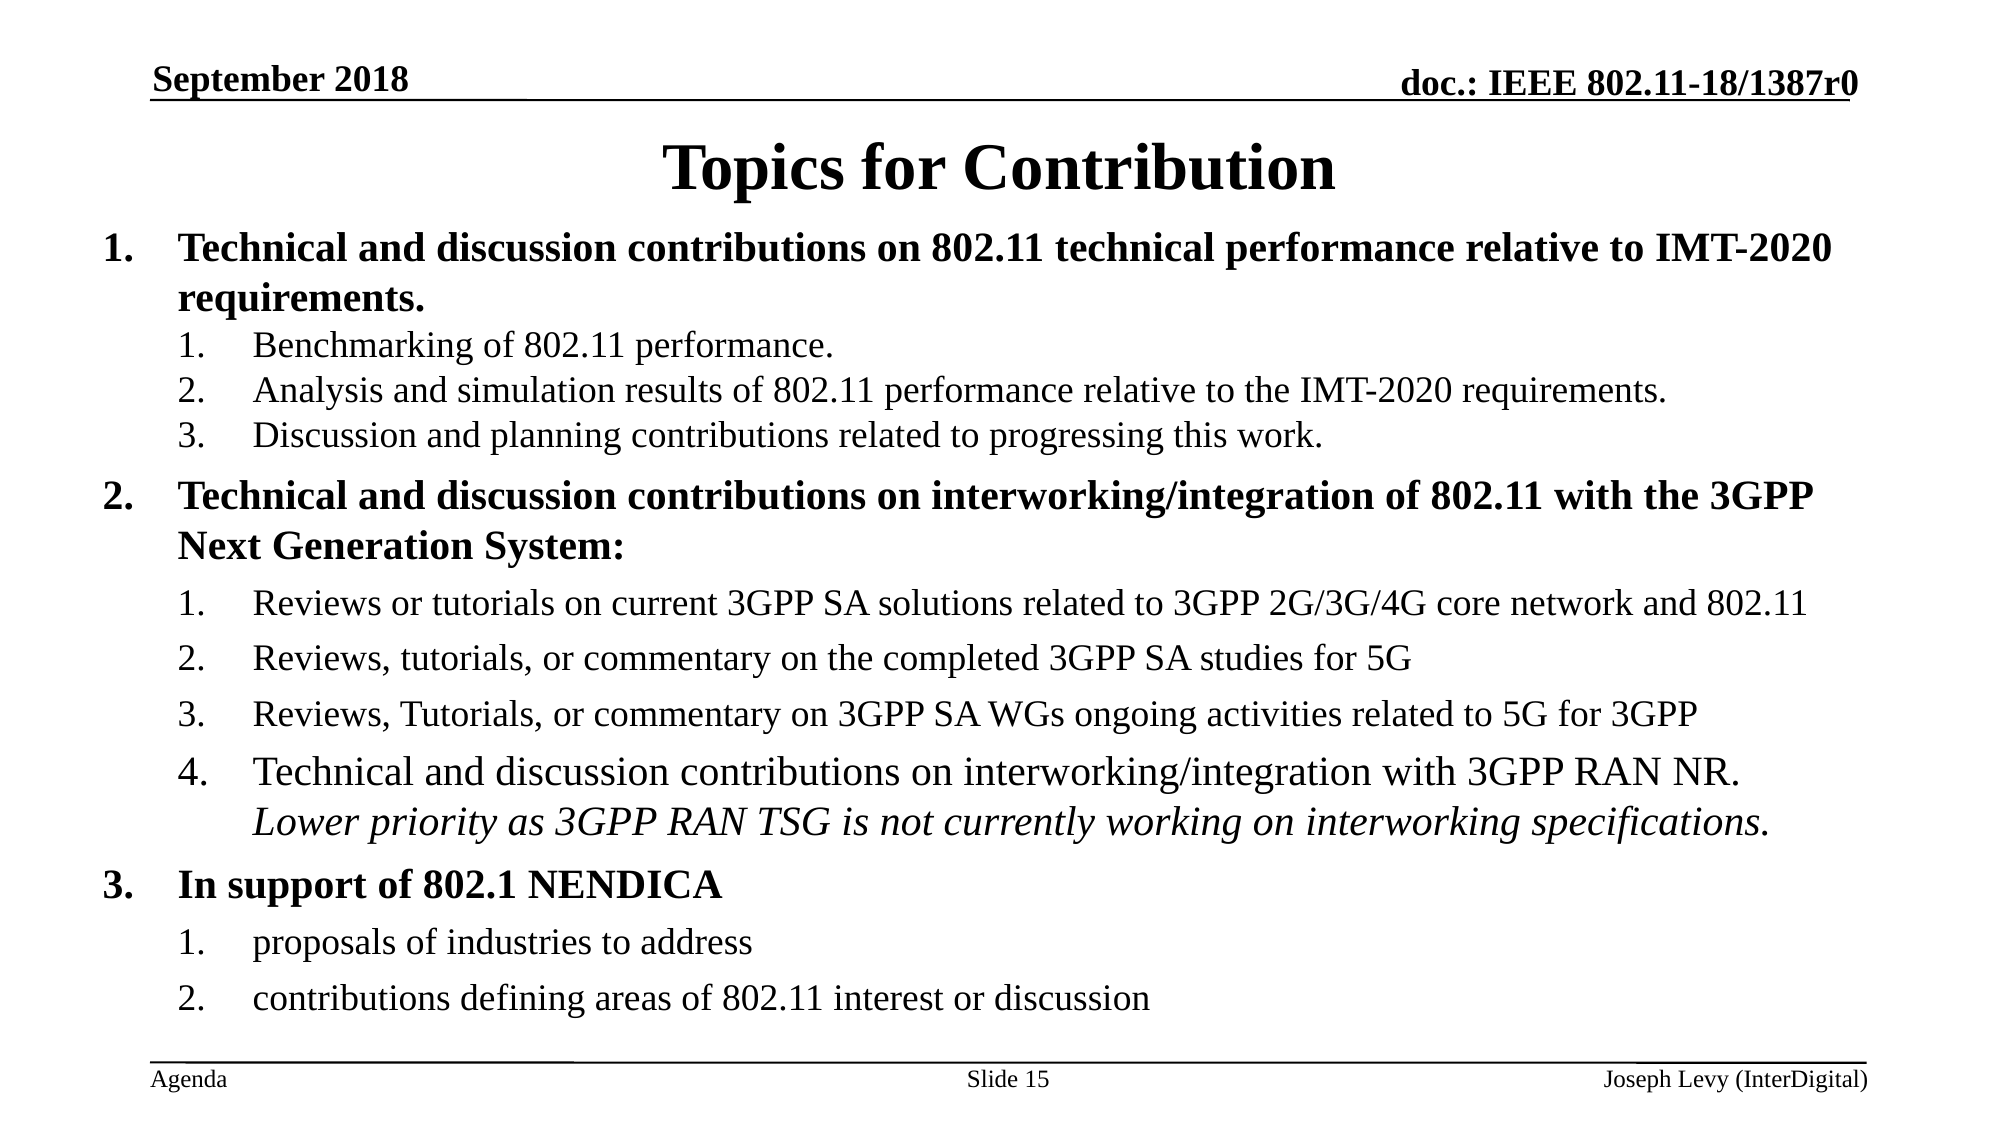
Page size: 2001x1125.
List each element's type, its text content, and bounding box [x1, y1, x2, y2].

footer Joseph Levy (InterDigital) [1171, 1061, 1869, 1093]
title Topics for Contribution [149, 112, 1850, 212]
list Technical and discussion contributions on 802.11 technical performance relative to IMT-2020 requirements. Benchmarking of 802.11 performance. Analysis and simulation results of 802.11 performance relative to the IMT-2020 requirements. Discussion and planning contributions related to progressing this work. Technical and discussion contributions on interworking/integration of 802.11 with the 3GPP Next Generation System: Reviews or tutorials on current 3GPP SA solutions related to 3GPP 2G/3G/4G core network and 802.11 Reviews, tutorials, or commentary on the completed 3GPP SA studies for 5G Reviews, Tutorials, or commentary on 3GPP SA WGs ongoing activities related to 5G for 3GPP Technical and discussion contributions on interworking/integration with 3GPP RAN NR. Lower priority as 3GPP RAN TSG is not currently working on interworking specifications. In support of 802.1 NENDICA proposals of industries to address contributions defining areas of 802.11 interest or discussion [87, 212, 1913, 1025]
slide_number Slide 15 [950, 1061, 1067, 1123]
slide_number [152, 54, 563, 100]
